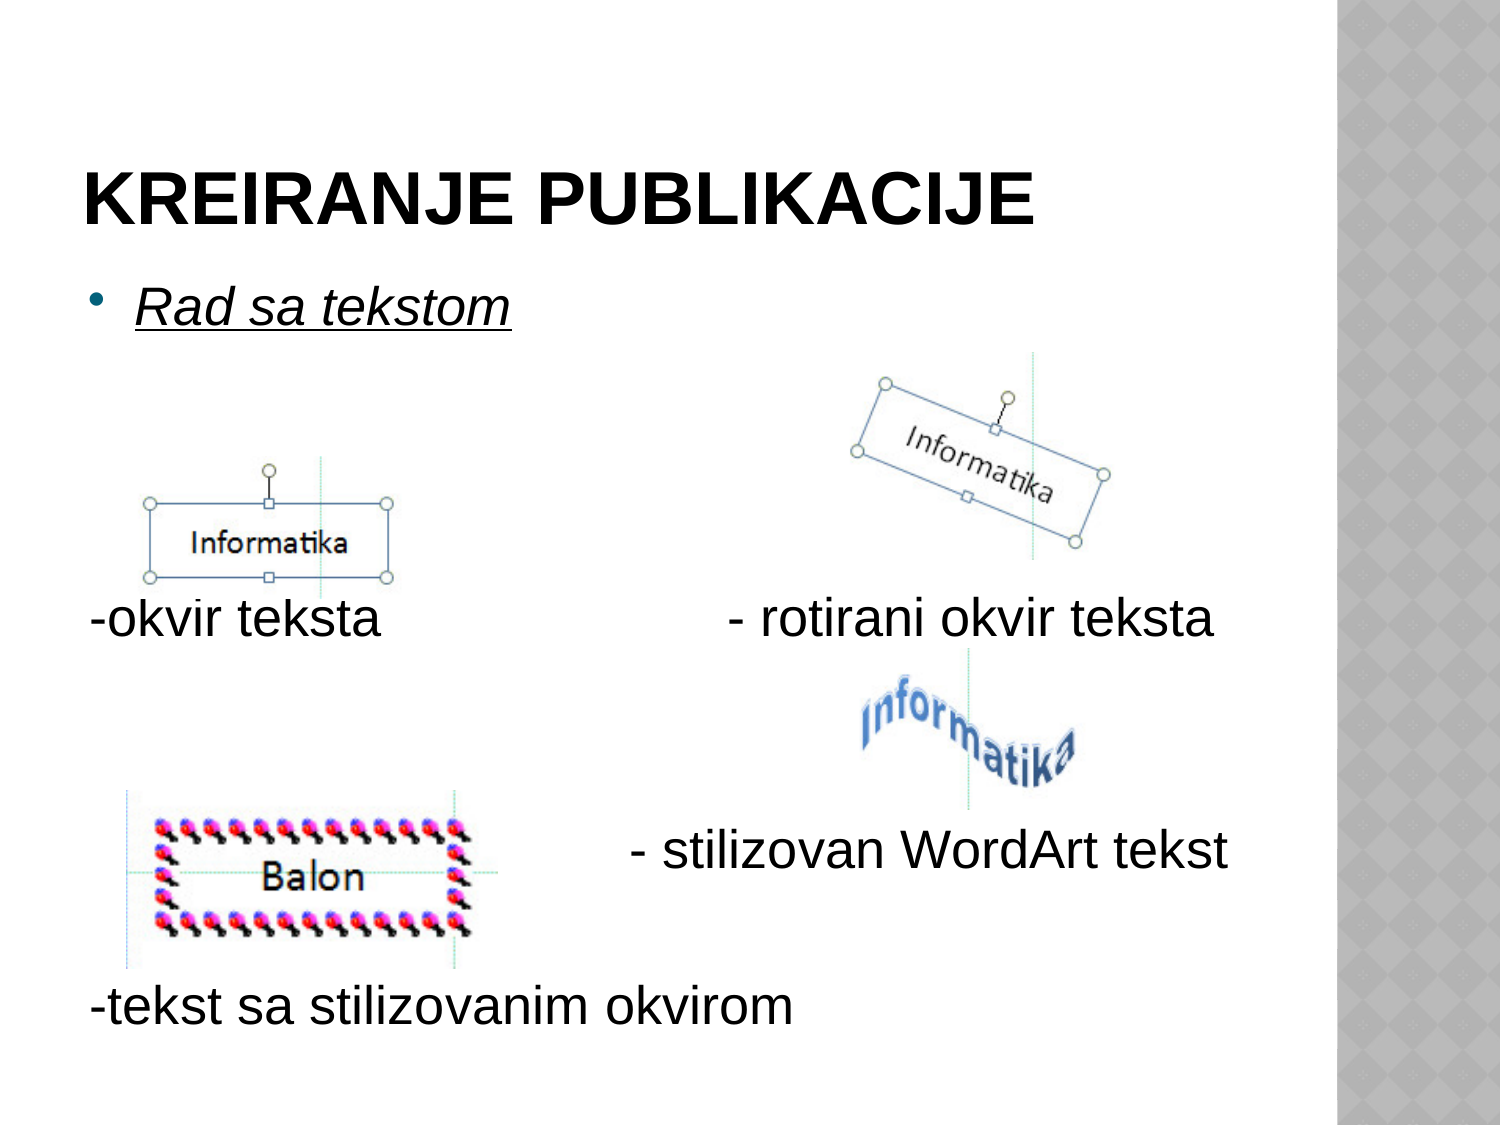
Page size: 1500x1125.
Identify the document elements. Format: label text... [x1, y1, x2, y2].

list Rad sa tekstom -okvir teksta - rotirani okvir teksta - stilizovan WordArt tekst -tekst sa stilizovanim okvirom [75, 264, 1263, 1059]
title Kreiranje publikacije [75, 52, 1263, 240]
picture [835, 647, 1113, 810]
picture [125, 790, 498, 970]
picture [837, 351, 1125, 561]
picture [125, 455, 408, 599]
